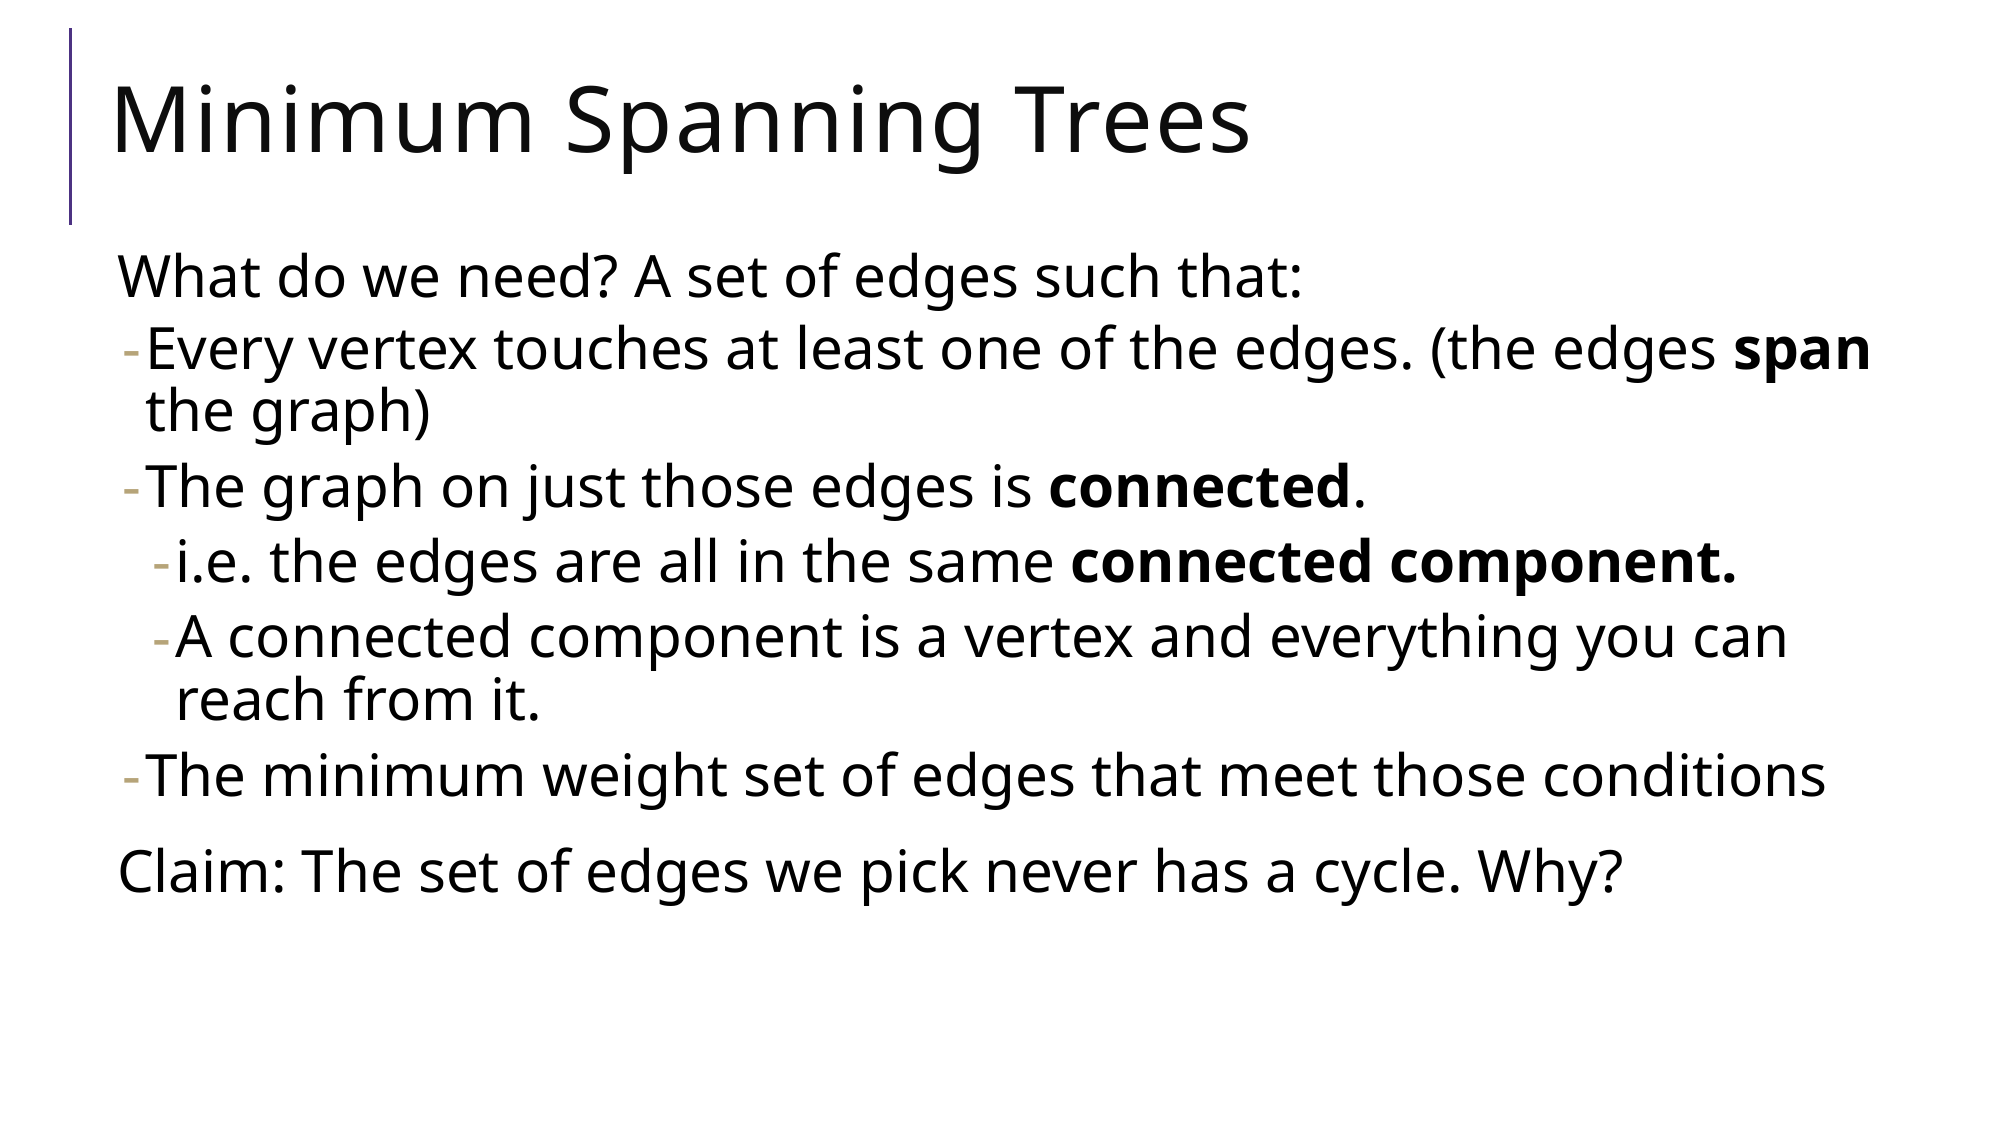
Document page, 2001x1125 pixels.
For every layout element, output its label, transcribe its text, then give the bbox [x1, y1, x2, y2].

title Minimum Spanning Trees [94, 43, 1930, 210]
list What do we need? A set of edges such that: Every vertex touches at least one of the edges. (the edges span the graph) The graph on just those edges is connected. i.e. the edges are all in the same connected component. A connected component is a vertex and everything you can reach from it. The minimum weight set of edges that meet those conditions Claim: The set of edges we pick never has a cycle. Why? [94, 240, 1930, 1035]
